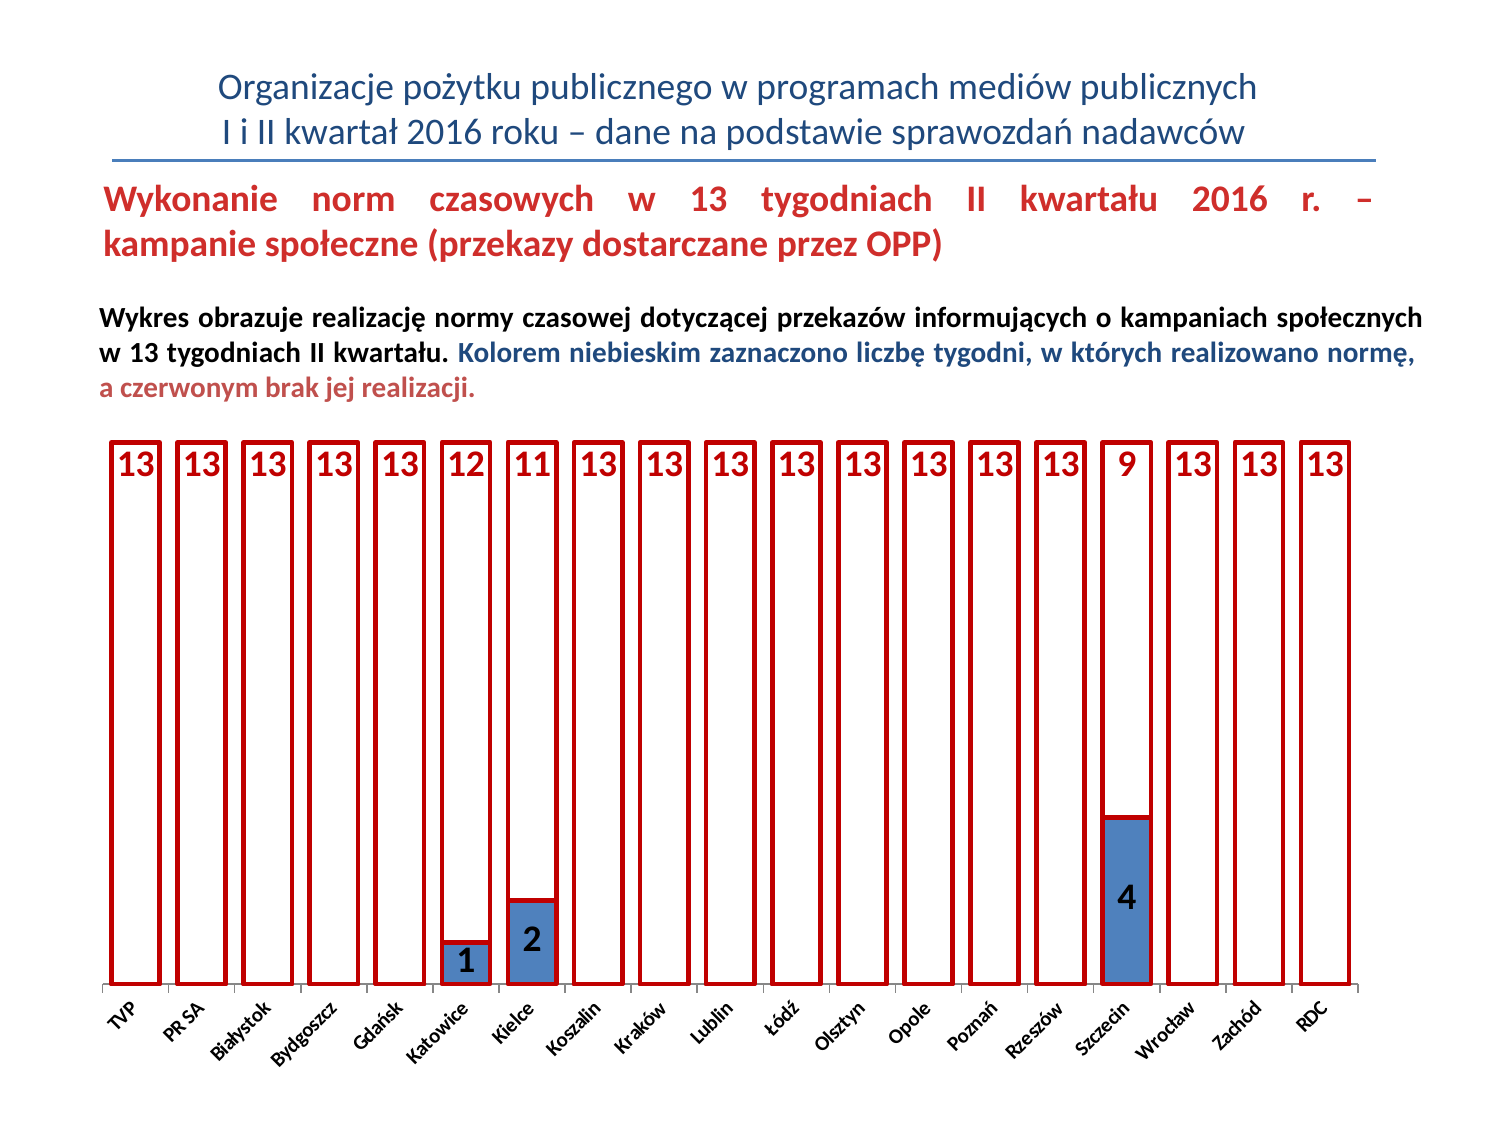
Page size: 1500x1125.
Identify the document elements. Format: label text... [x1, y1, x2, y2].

text_box Wykonanie norm czasowych w 13 tygodniach II kwartału 2016 r. – kampanie społeczne (przekazy dostarczane przez OPP) [88, 167, 1424, 272]
text_box Organizacje pożytku publicznego w programach mediów publicznych I i II kwartał 2016 roku – dane na podstawie sprawozdań nadawców [64, 54, 1412, 205]
text_box Wykres obrazuje realizację normy czasowej dotyczącej przekazów informujących o kampaniach społecznych w 13 tygodniach II kwartału. Kolorem niebieskim zaznaczono liczbę tygodni, w których realizowano normę, a czerwonym brak jej realizacji. [84, 290, 1440, 411]
chart [3, 407, 1393, 1094]
